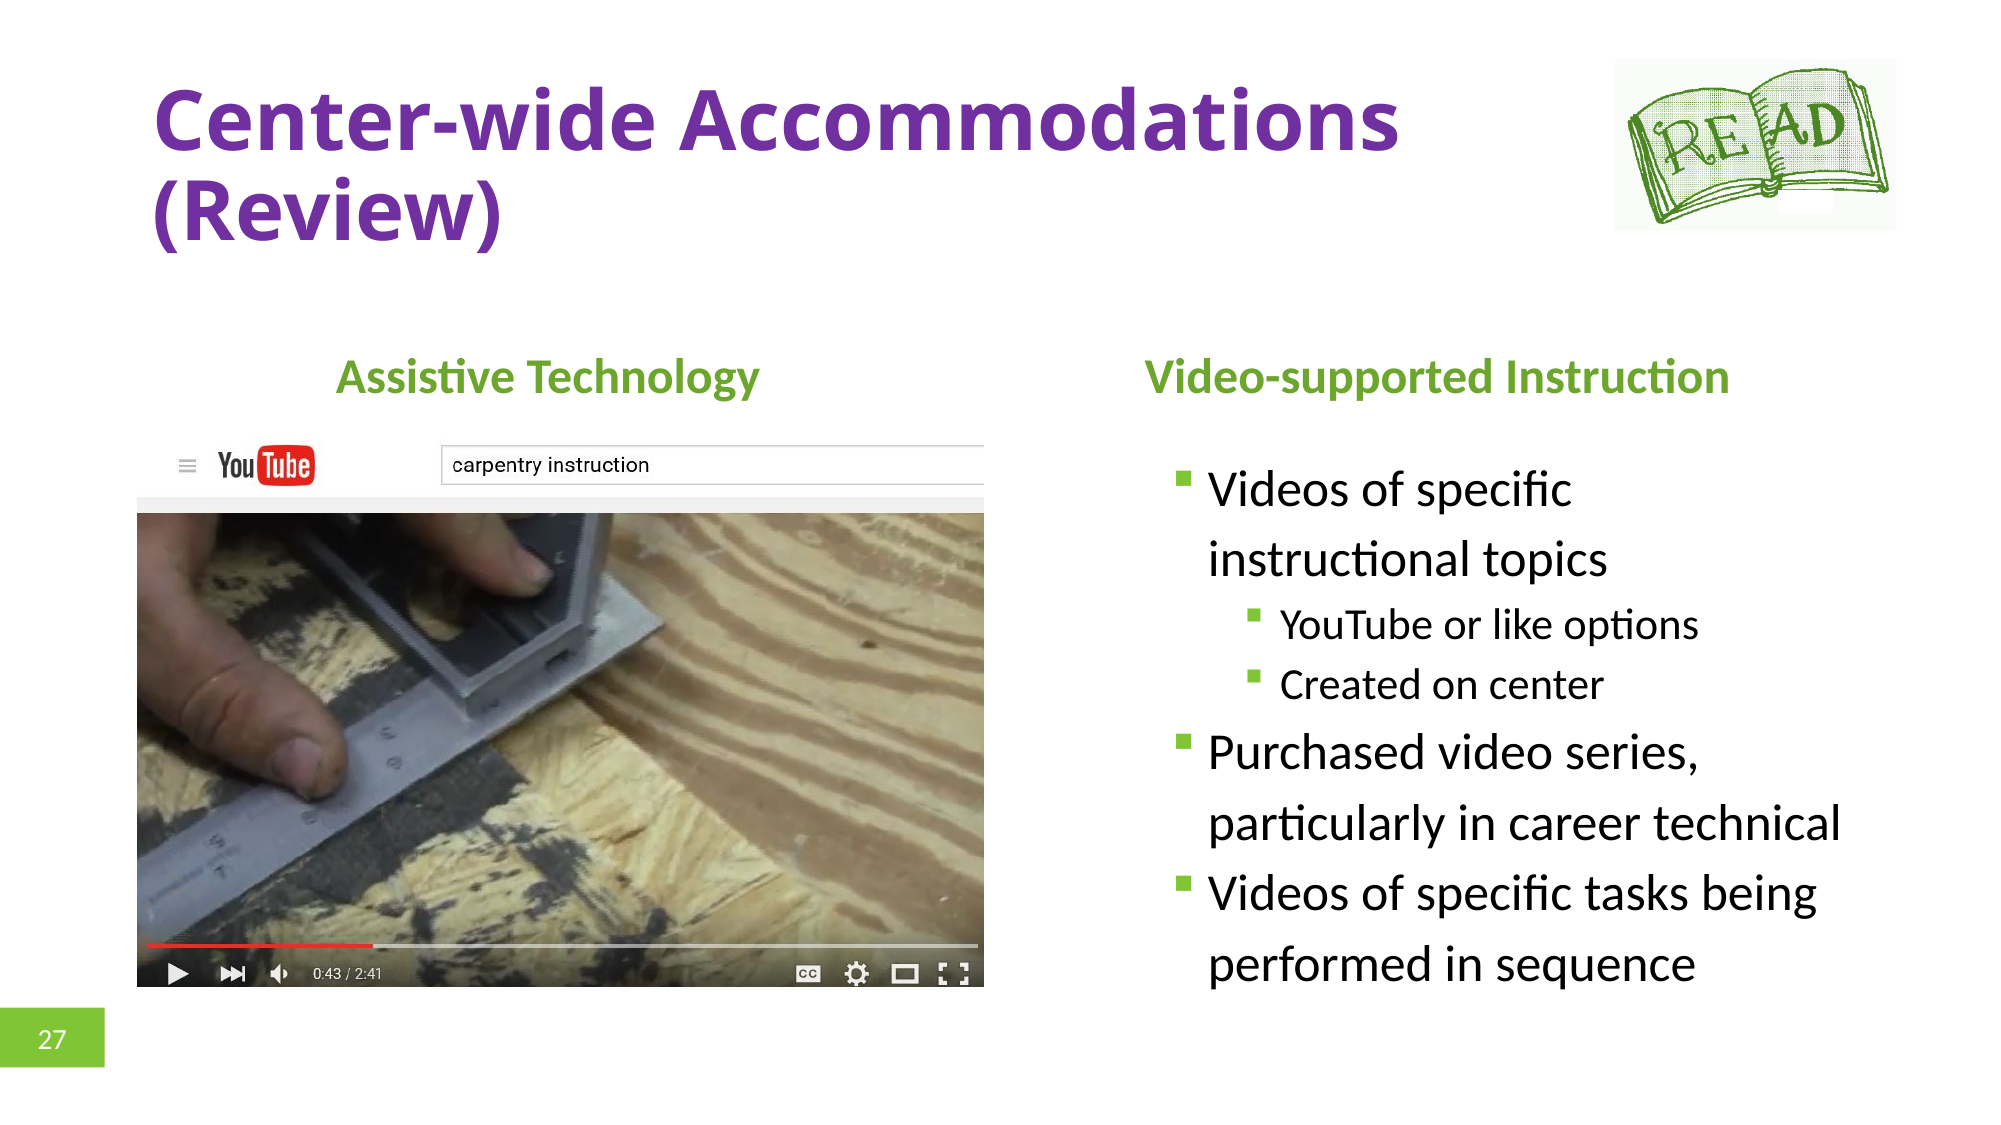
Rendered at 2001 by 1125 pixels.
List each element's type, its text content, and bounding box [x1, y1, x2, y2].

list Videos of specific instructional topics YouTube or like options Created on center Purchased video series, particularly in career technical Videos of specific tasks being performed in sequence [1156, 438, 1863, 1013]
list Assistive Technology [137, 275, 984, 411]
title Center-wide Accommodations (Review) [137, 59, 1592, 278]
list Video-supported Instruction [1012, 275, 1863, 411]
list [137, 439, 984, 987]
